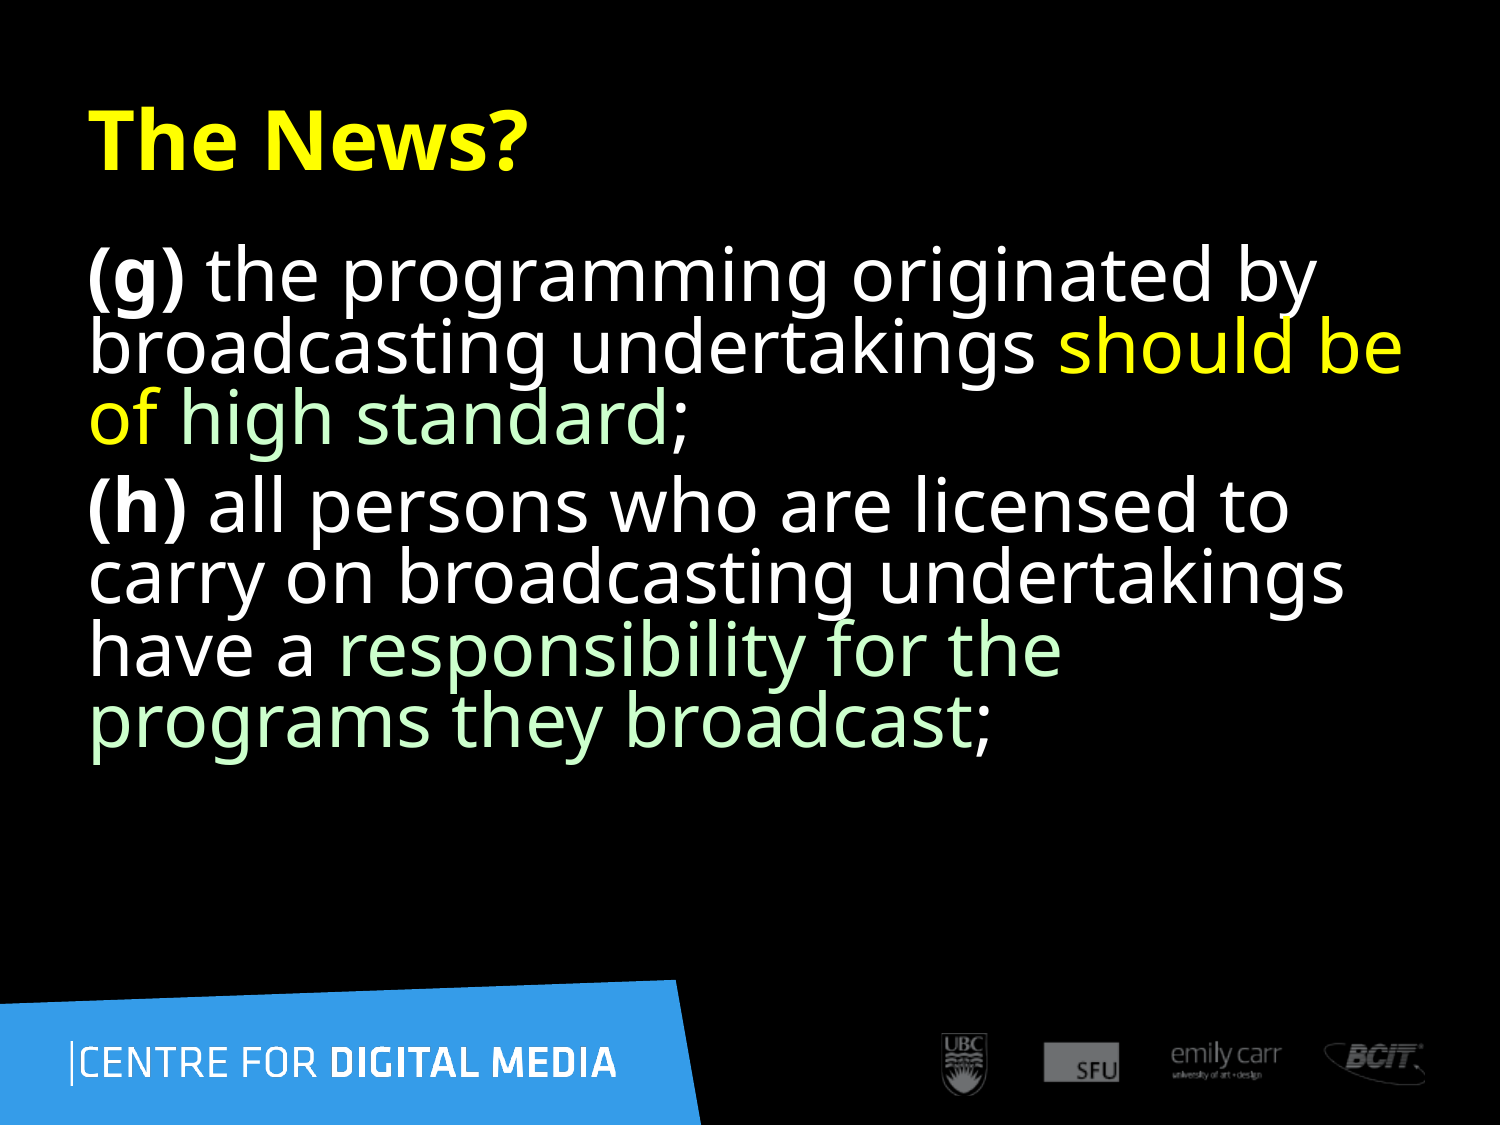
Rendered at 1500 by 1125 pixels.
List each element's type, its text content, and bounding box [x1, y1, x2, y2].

list (g) the programming originated by broadcasting undertakings should be of high standard; (h) all persons who are licensed to carry on broadcasting undertakings have a responsibility for the programs they broadcast; [75, 230, 1425, 940]
title The News? [75, 53, 1425, 221]
